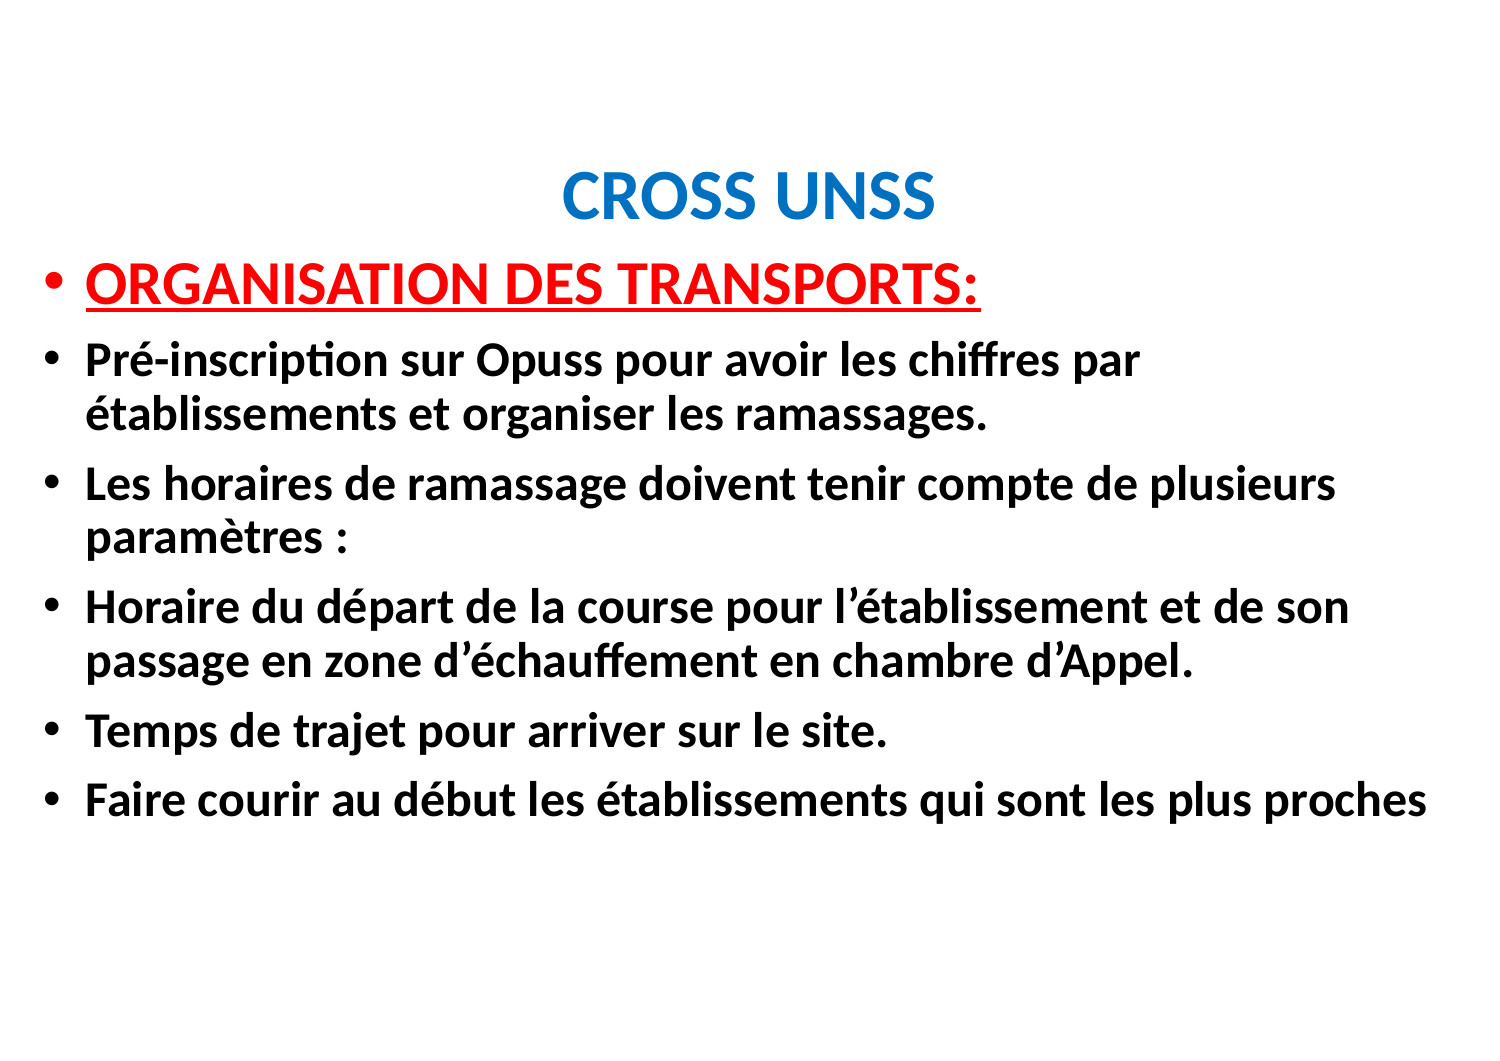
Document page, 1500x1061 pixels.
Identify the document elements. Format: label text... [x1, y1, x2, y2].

title CROSS UNSS [187, 149, 1313, 242]
subtitle ORGANISATION DES TRANSPORTS: Pré-inscription sur Opuss pour avoir les chiffres par établissements et organiser les ramassages. Les horaires de ramassage doivent tenir compte de plusieurs paramètres : Horaire du départ de la course pour l’établissement et de son passage en zone d’échauffement en chambre d’Appel. Temps de trajet pour arriver sur le site. Faire courir au début les établissements qui sont les plus proches [28, 242, 1473, 965]
